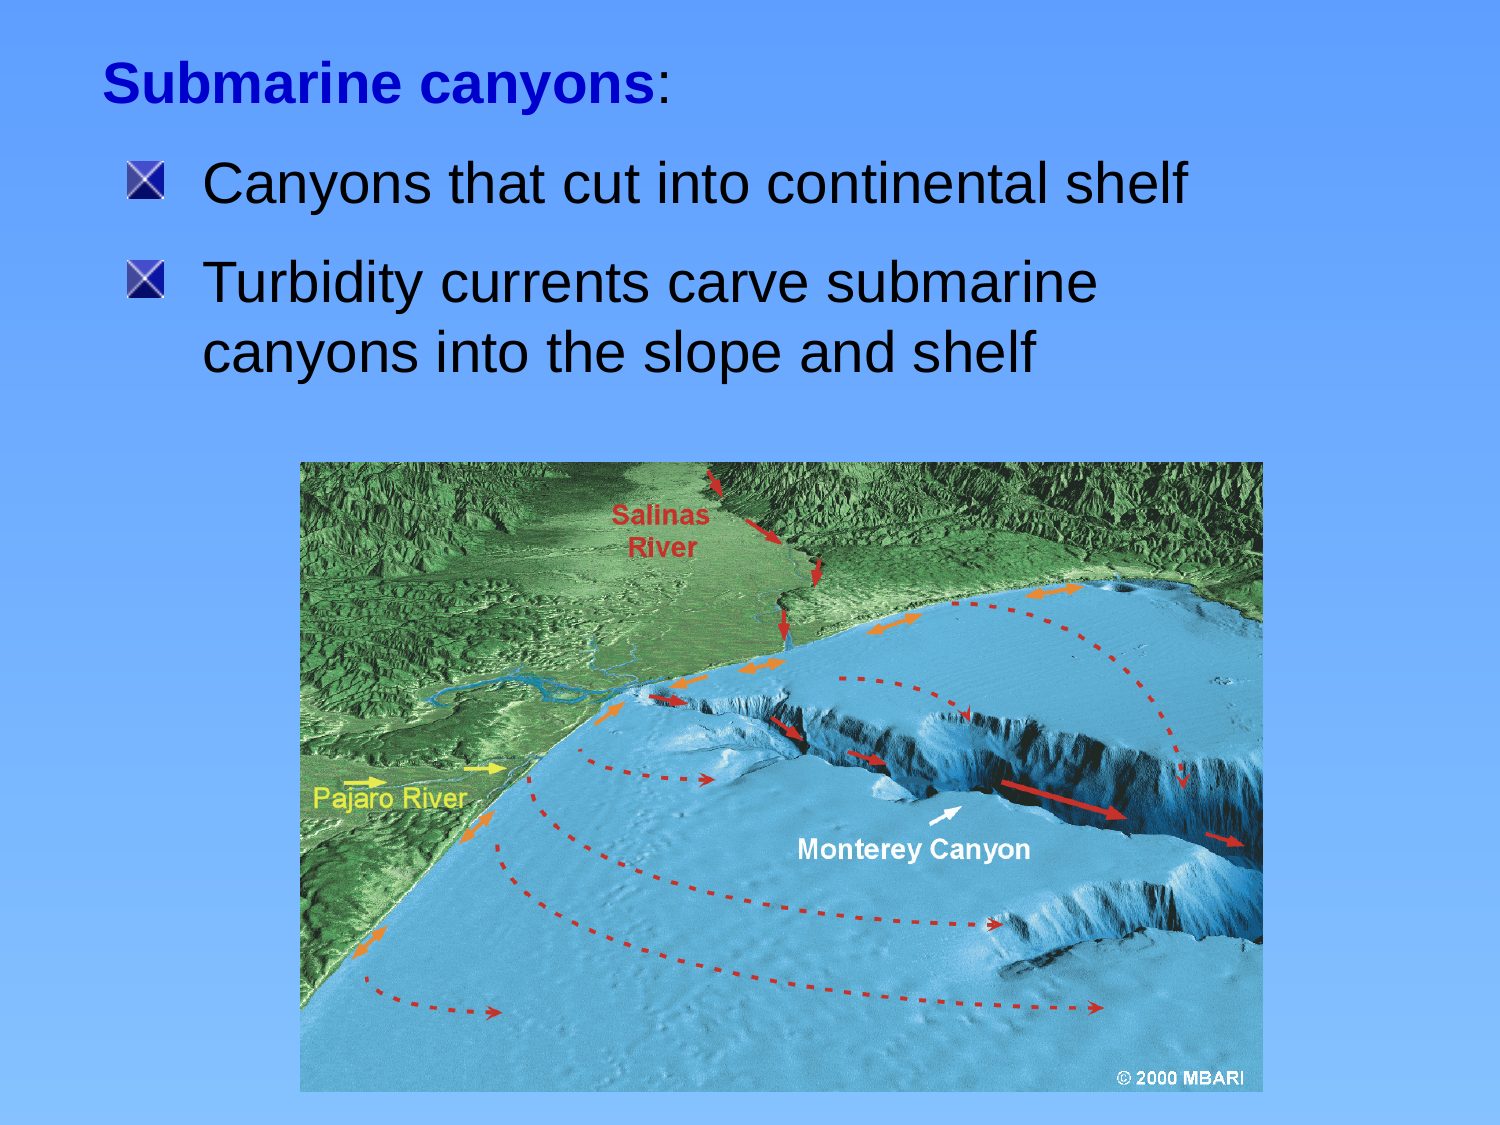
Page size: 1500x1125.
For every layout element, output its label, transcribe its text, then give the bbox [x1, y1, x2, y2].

picture [127, 161, 164, 199]
picture [127, 260, 164, 298]
text_box Canyons that cut into continental shelf Turbidity currents carve submarine canyons into the slope and shelf [112, 137, 1300, 392]
picture [299, 462, 1263, 1092]
text_box Submarine canyons: [87, 37, 1400, 123]
